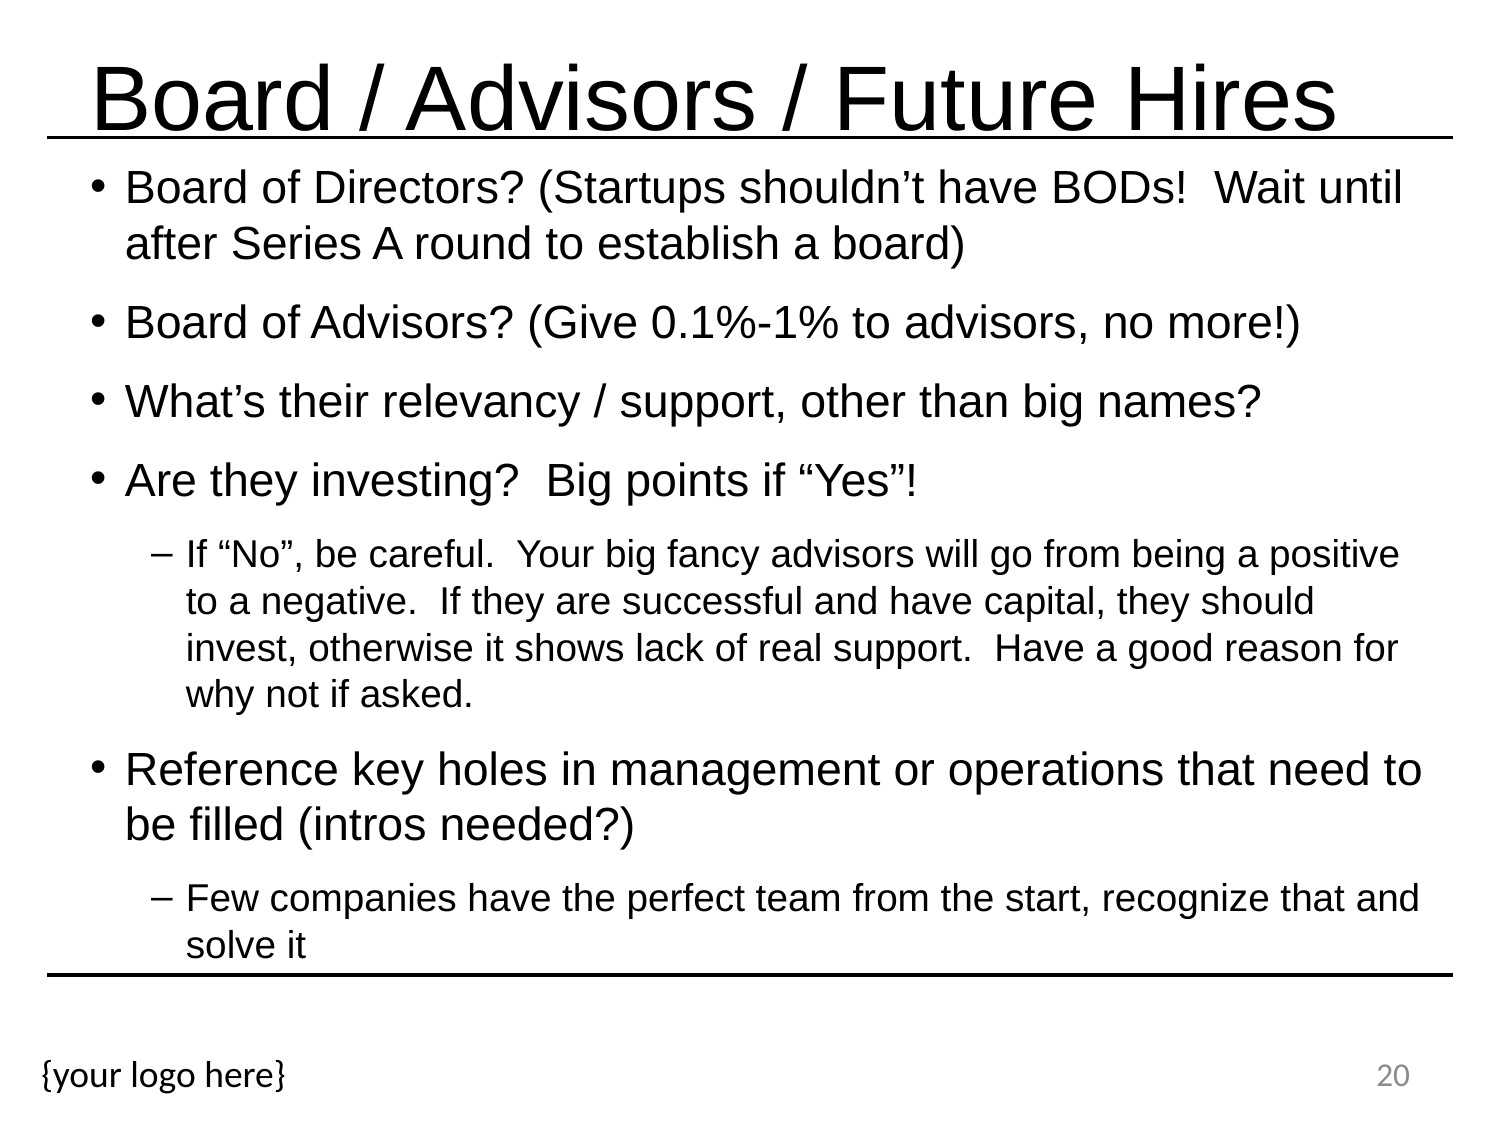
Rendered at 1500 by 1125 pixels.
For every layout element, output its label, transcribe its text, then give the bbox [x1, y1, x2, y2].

title Board / Advisors / Future Hires [75, 0, 1425, 149]
list Board of Directors? (Startups shouldn’t have BODs! Wait until after Series A round to establish a board) Board of Advisors? (Give 0.1%-1% to advisors, no more!) What’s their relevancy / support, other than big names? Are they investing? Big points if “Yes”! If “No”, be careful. Your big fancy advisors will go from being a positive to a negative. If they are successful and have capital, they should invest, otherwise it shows lack of real support. Have a good reason for why not if asked. Reference key holes in management or operations that need to be filled (intros needed?) Few companies have the perfect team from the start, recognize that and solve it [75, 149, 1450, 975]
slide_number 20 [1074, 1042, 1425, 1103]
